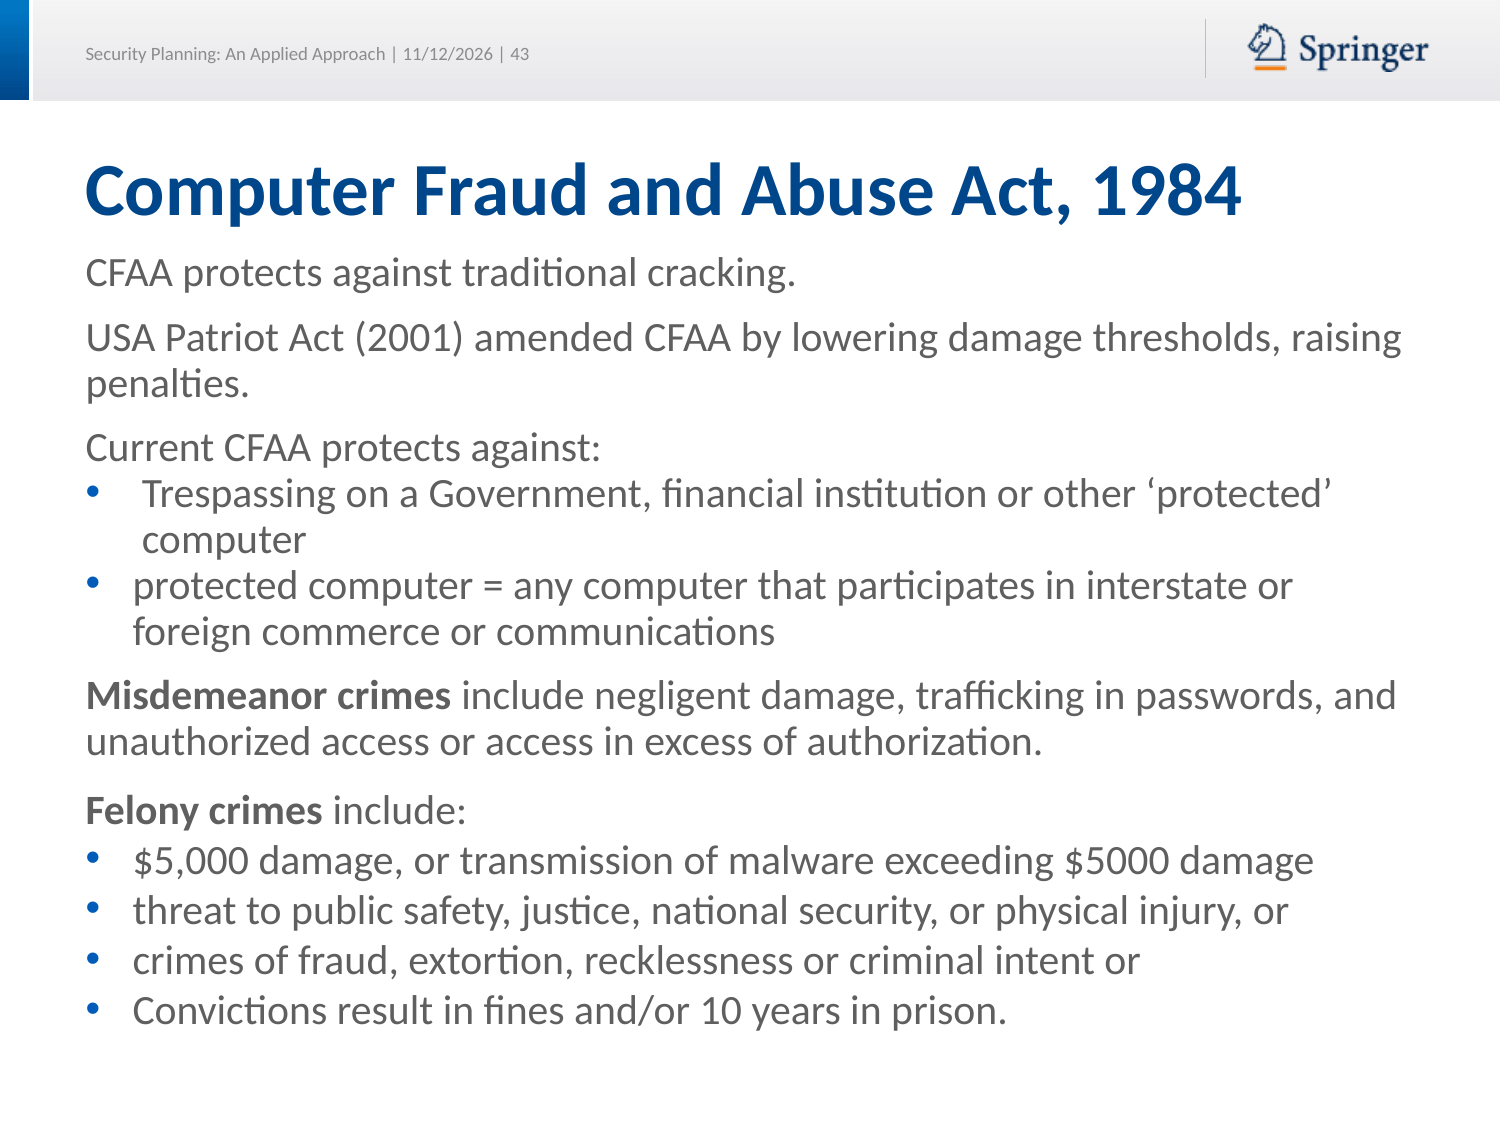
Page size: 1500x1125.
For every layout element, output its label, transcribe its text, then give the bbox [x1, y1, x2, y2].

title Computer Fraud and Abuse Act, 1984 [85, 150, 1424, 233]
list CFAA protects against traditional cracking. USA Patriot Act (2001) amended CFAA by lowering damage thresholds, raising penalties. Current CFAA protects against: Trespassing on a Government, financial institution or other ‘protected’ computer protected computer = any computer that participates in interstate or foreign commerce or communications Misdemeanor crimes include negligent damage, trafficking in passwords, and unauthorized access or access in excess of authorization. Felony crimes include: $5,000 damage, or transmission of malware exceeding $5000 damage threat to public safety, justice, national security, or physical injury, or crimes of fraud, extortion, recklessness or criminal intent or Convictions result in fines and/or 10 years in prison. [85, 249, 1421, 1050]
picture [33, 0, 1500, 101]
